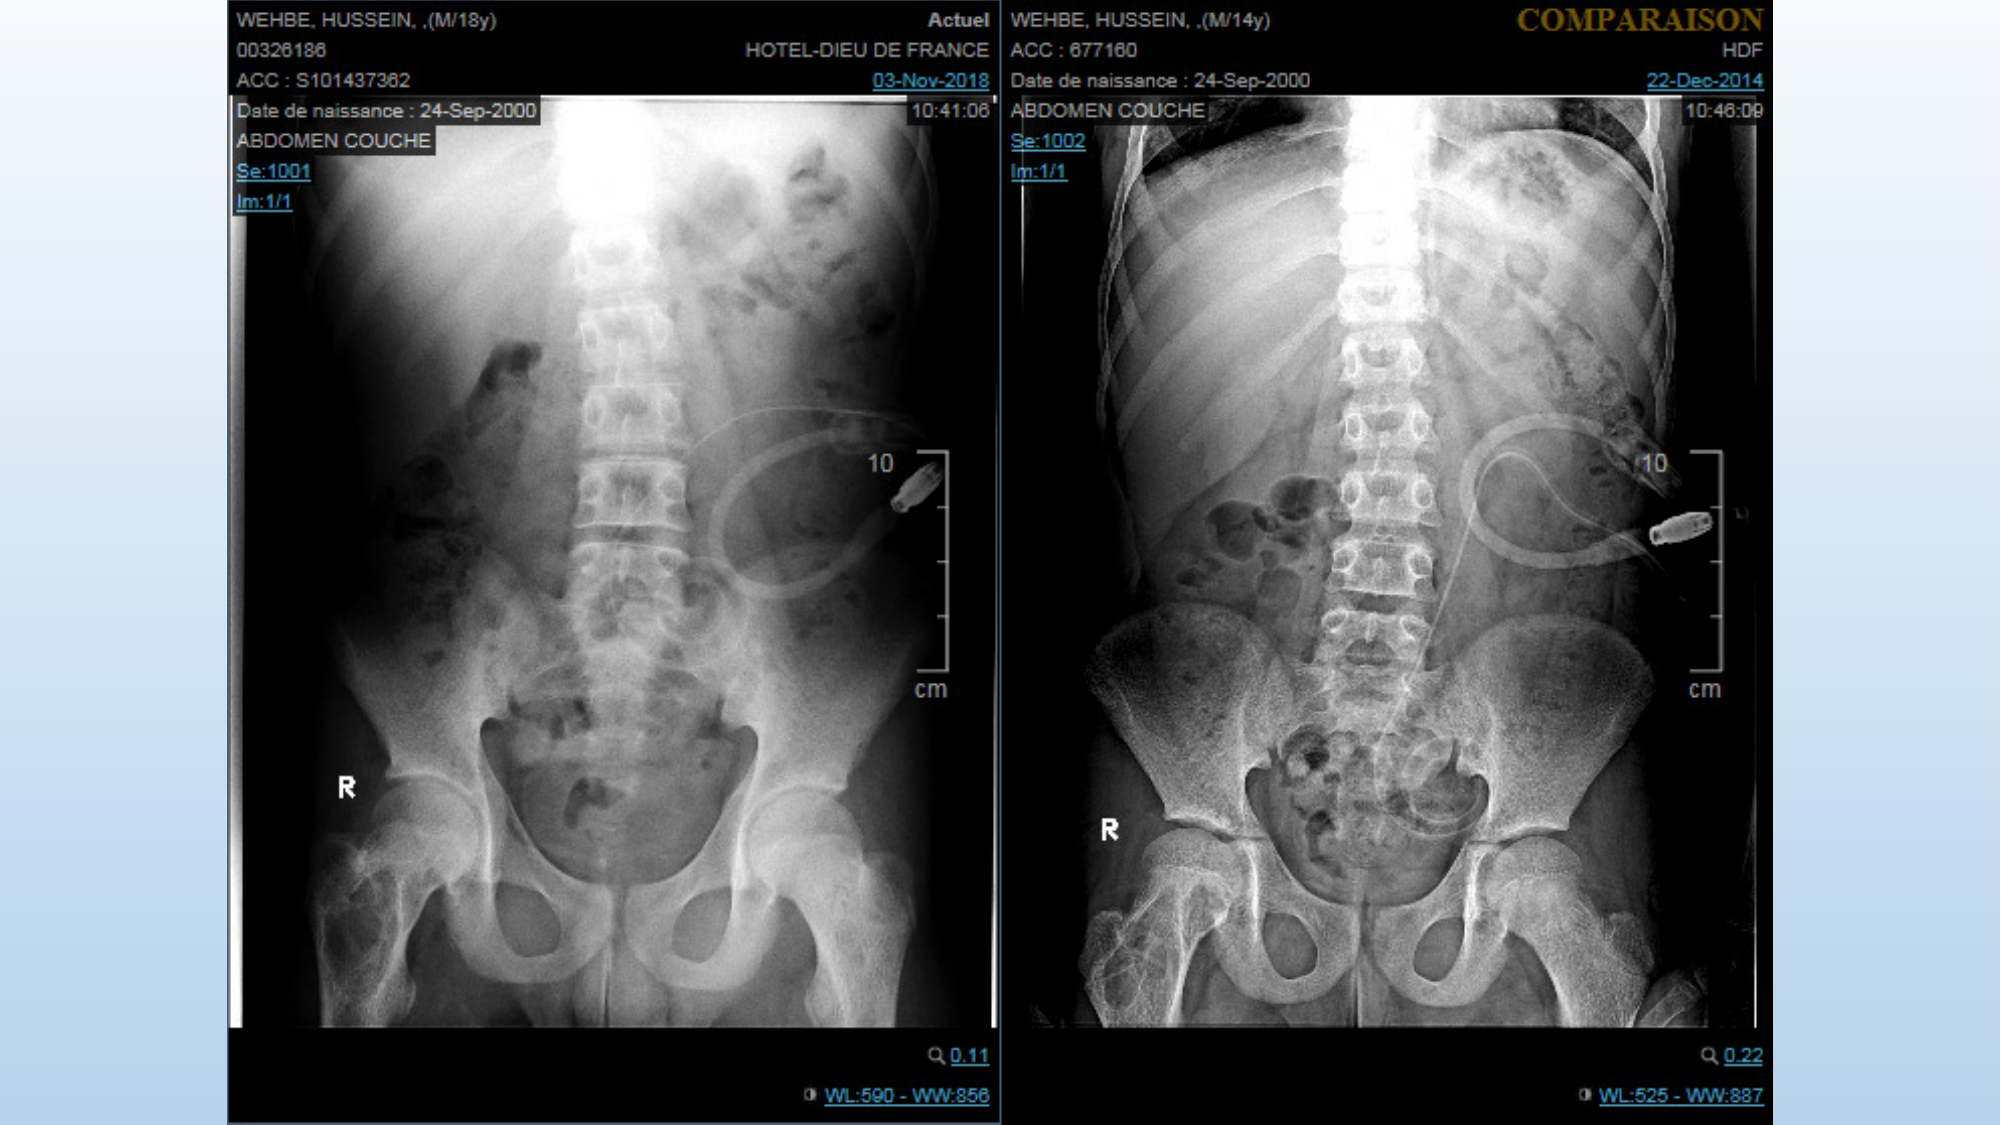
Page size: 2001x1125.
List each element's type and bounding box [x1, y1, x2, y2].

picture [226, 0, 1773, 1125]
